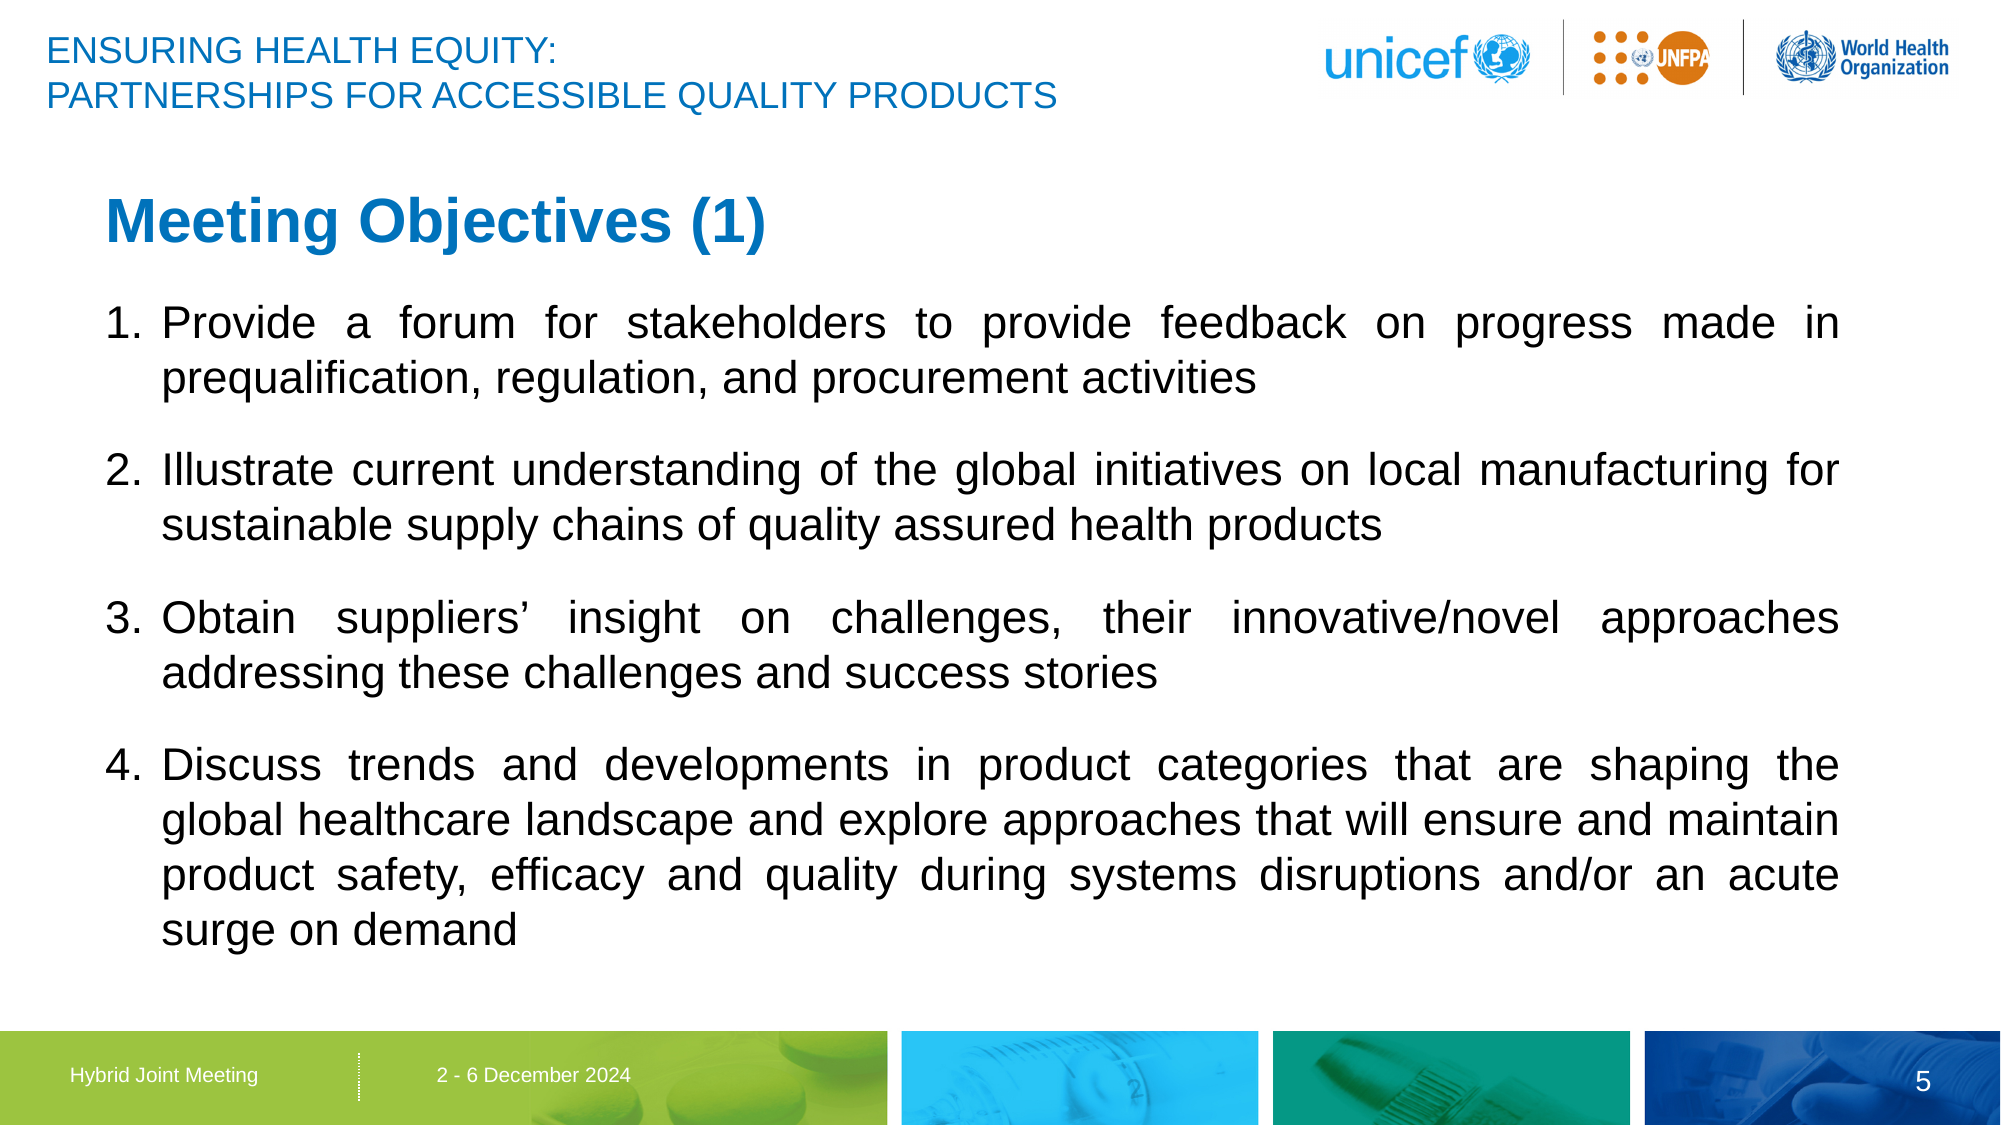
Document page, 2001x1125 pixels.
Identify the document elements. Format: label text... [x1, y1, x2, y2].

slide_number 5 [1881, 1046, 1976, 1107]
text_box ENSURING HEALTH EQUITY: PARTNERSHIPS FOR ACCESSIBLE QUALITY PRODUCTS [31, 18, 1331, 124]
picture [0, 0, 2001, 1125]
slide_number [55, 1046, 788, 1101]
text_box Meeting Objectives (1) Provide a forum for stakeholders to provide feedback on progress made in prequalification, regulation, and procurement activities Illustrate current understanding of the global initiatives on local manufacturing for sustainable supply chains of quality assured health products Obtain suppliers’ insight on challenges, their innovative/novel approaches addressing these challenges and success stories Discuss trends and developments in product categories that are shaping the global healthcare landscape and explore approaches that will ensure and maintain product safety, efficacy and quality during systems disruptions and/or an acute surge on demand [90, 172, 1857, 963]
